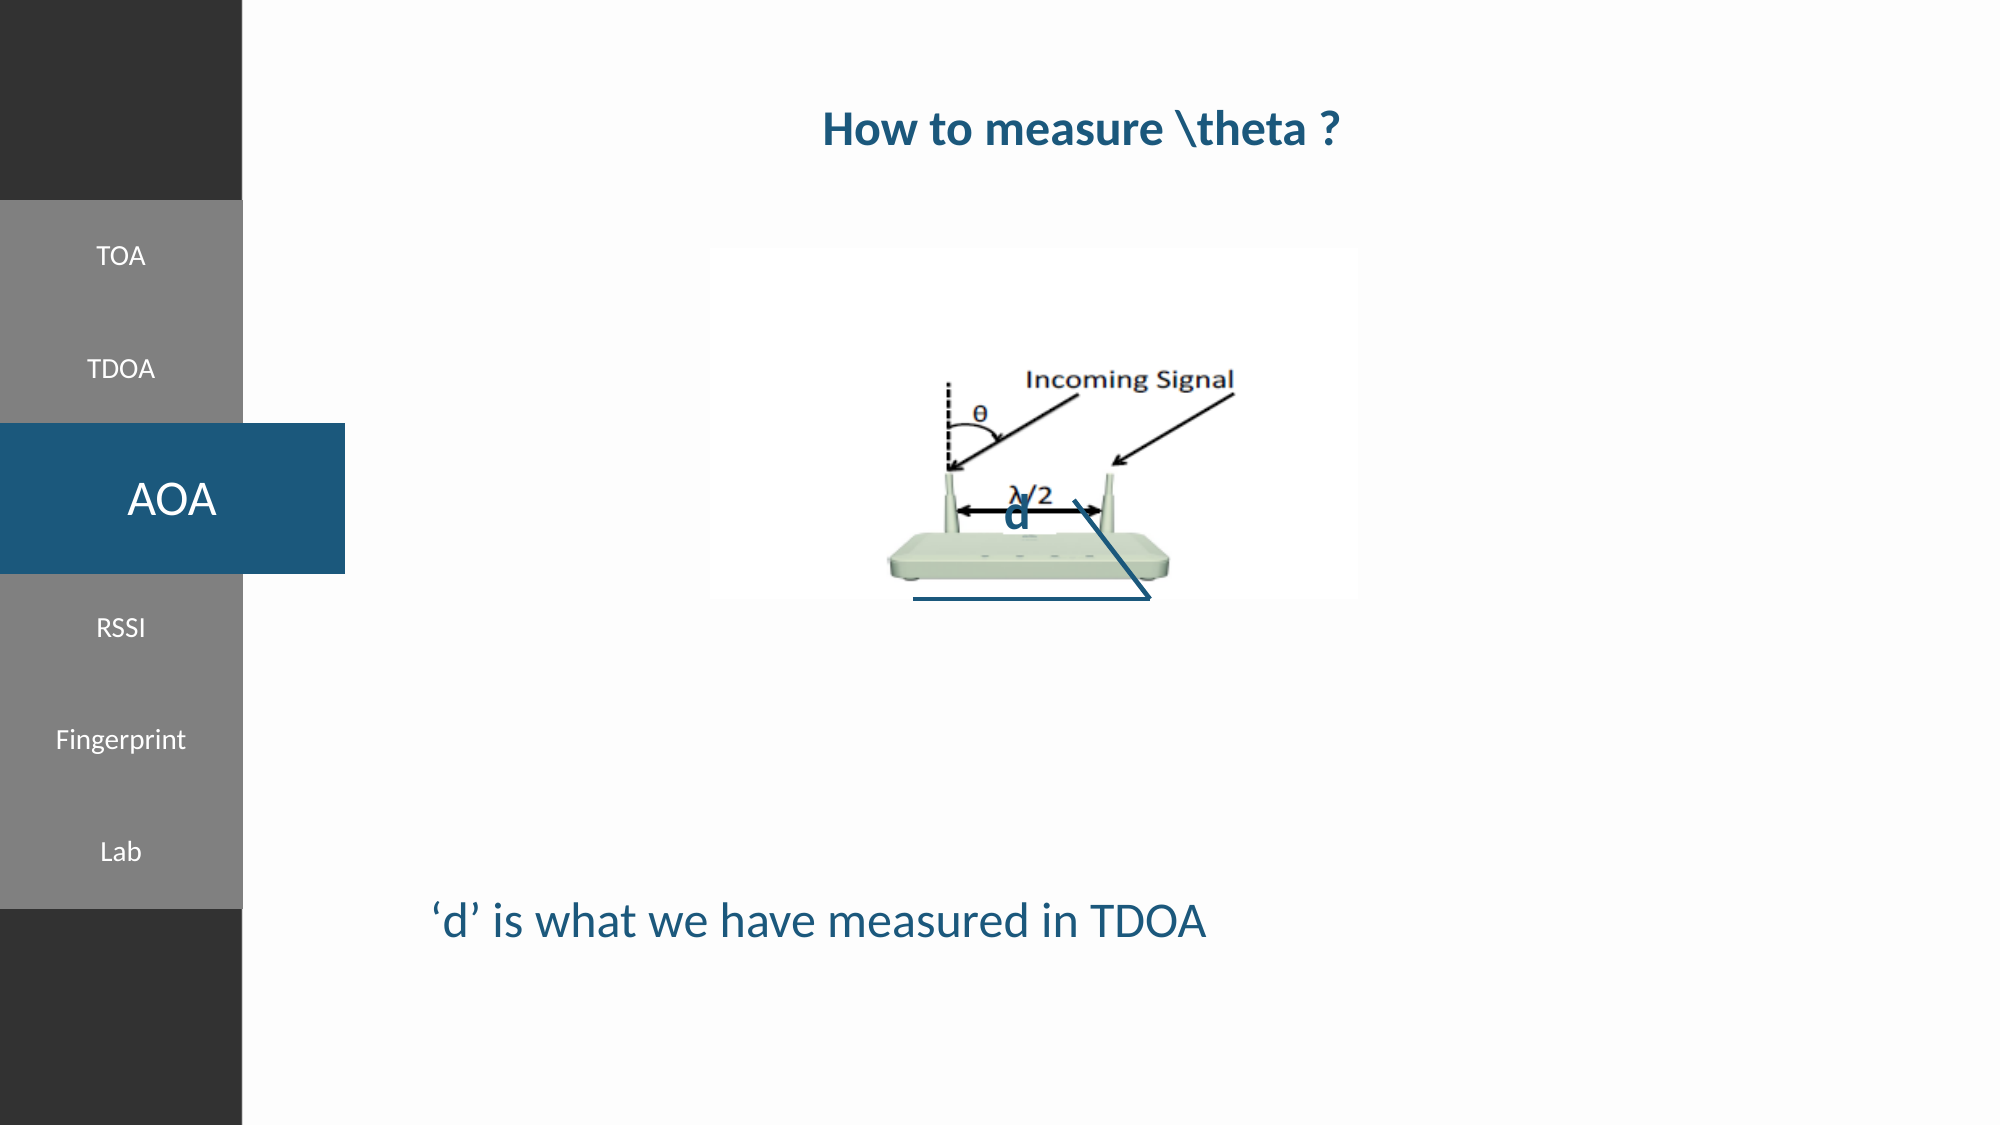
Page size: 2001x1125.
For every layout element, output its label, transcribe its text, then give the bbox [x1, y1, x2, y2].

list RSSI [0, 574, 243, 683]
list Lab [0, 796, 243, 909]
text_box ‘d’ is what we have measured in TDOA [415, 880, 1564, 956]
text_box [1073, 499, 1150, 599]
list AOA [0, 423, 345, 574]
list Fingerprint [0, 683, 243, 796]
picture [0, 0, 2001, 1125]
list TDOA [0, 312, 243, 423]
list TOA [0, 200, 243, 312]
text_box How to measure \theta ? [447, 88, 1729, 163]
